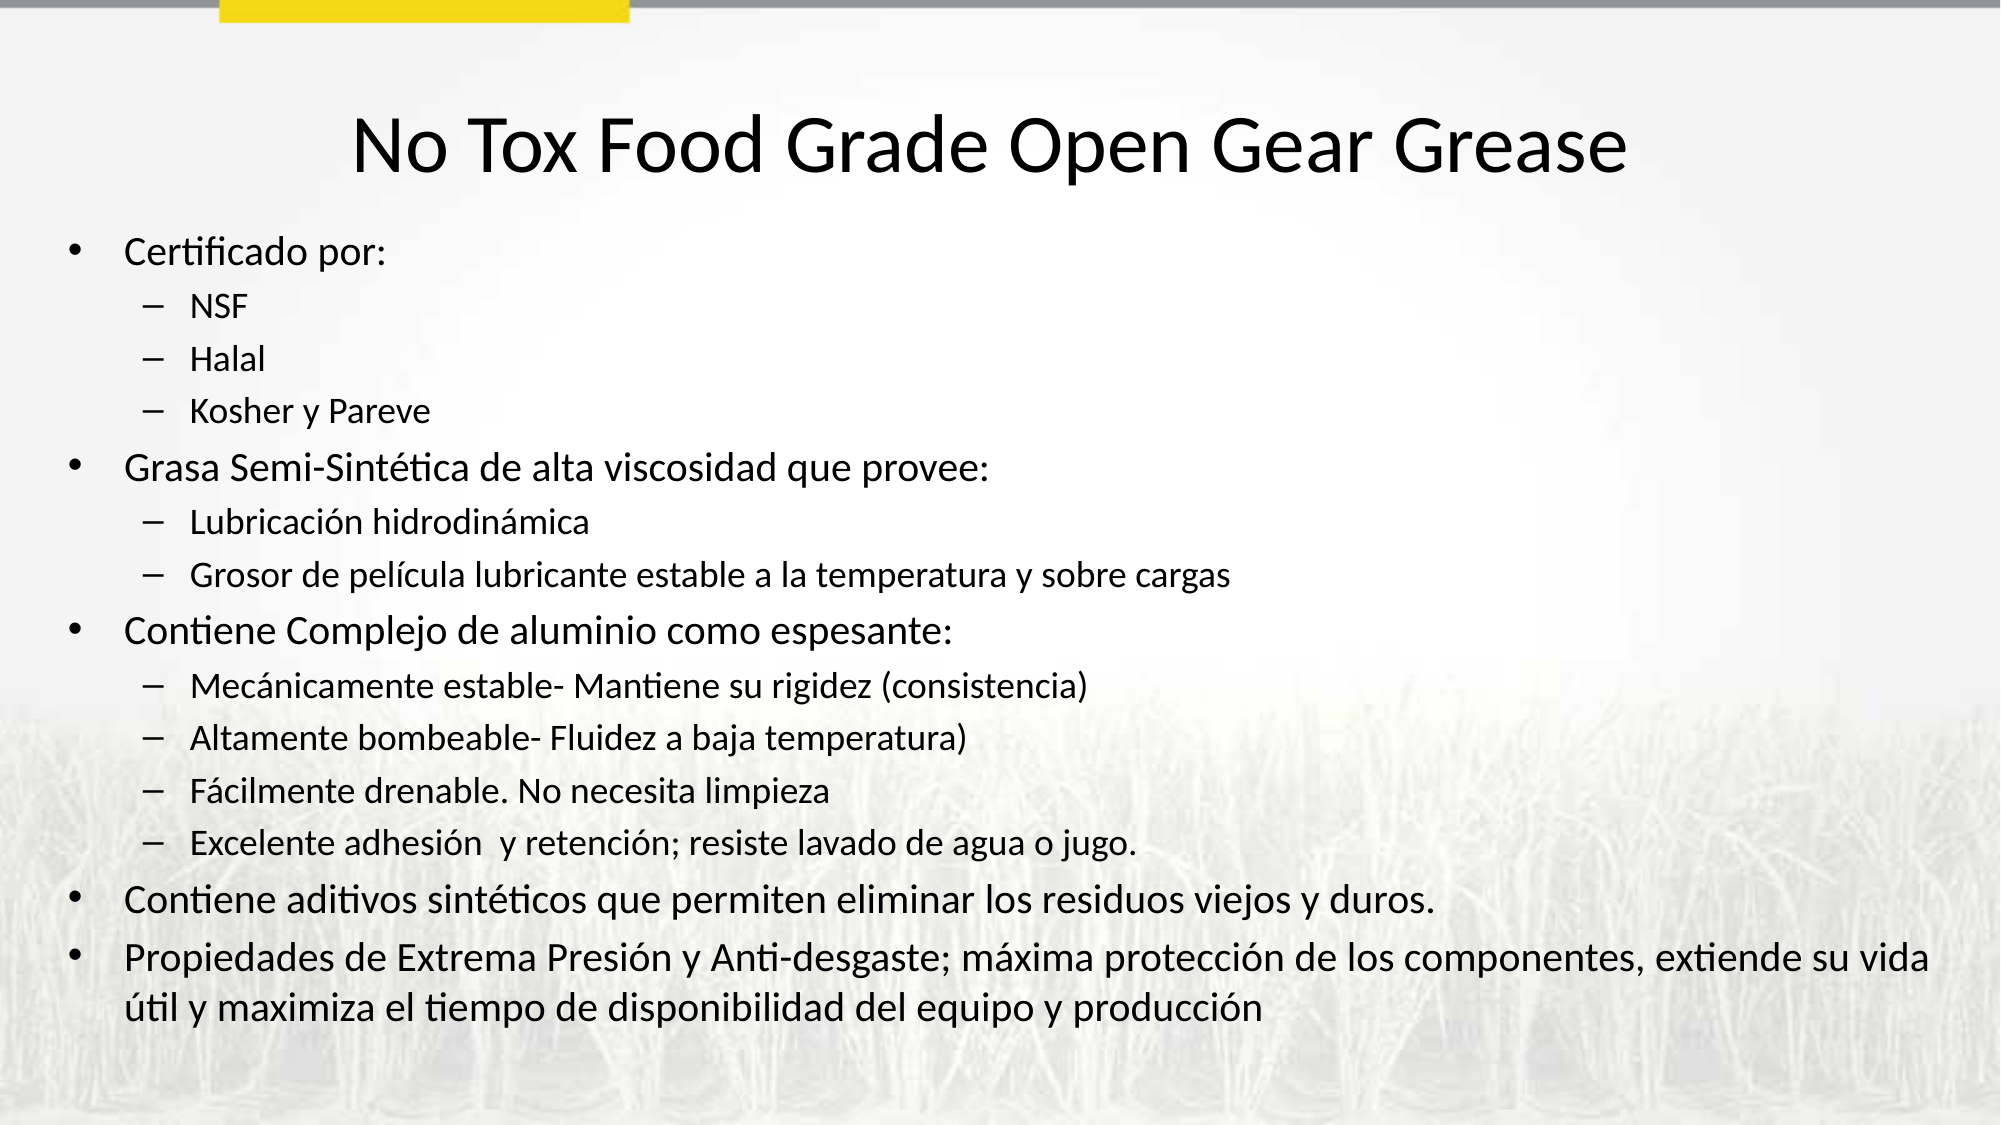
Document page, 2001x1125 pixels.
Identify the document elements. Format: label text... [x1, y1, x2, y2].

list Certificado por: NSF Halal Kosher y Pareve Grasa Semi-Sintética de alta viscosidad que provee: Lubricación hidrodinámica Grosor de película lubricante estable a la temperatura y sobre cargas Contiene Complejo de aluminio como espesante: Mecánicamente estable- Mantiene su rigidez (consistencia) Altamente bombeable- Fluidez a baja temperatura) Fácilmente drenable. No necesita limpieza Excelente adhesión y retención; resiste lavado de agua o jugo. Contiene aditivos sintéticos que permiten eliminar los residuos viejos y duros. Propiedades de Extrema Presión y Anti-desgaste; máxima protección de los componentes, extiende su vida útil y maximiza el tiempo de disponibilidad del equipo y producción [52, 216, 1978, 1039]
picture [0, 0, 2001, 1125]
title No Tox Food Grade Open Gear Grease [99, 45, 1900, 216]
